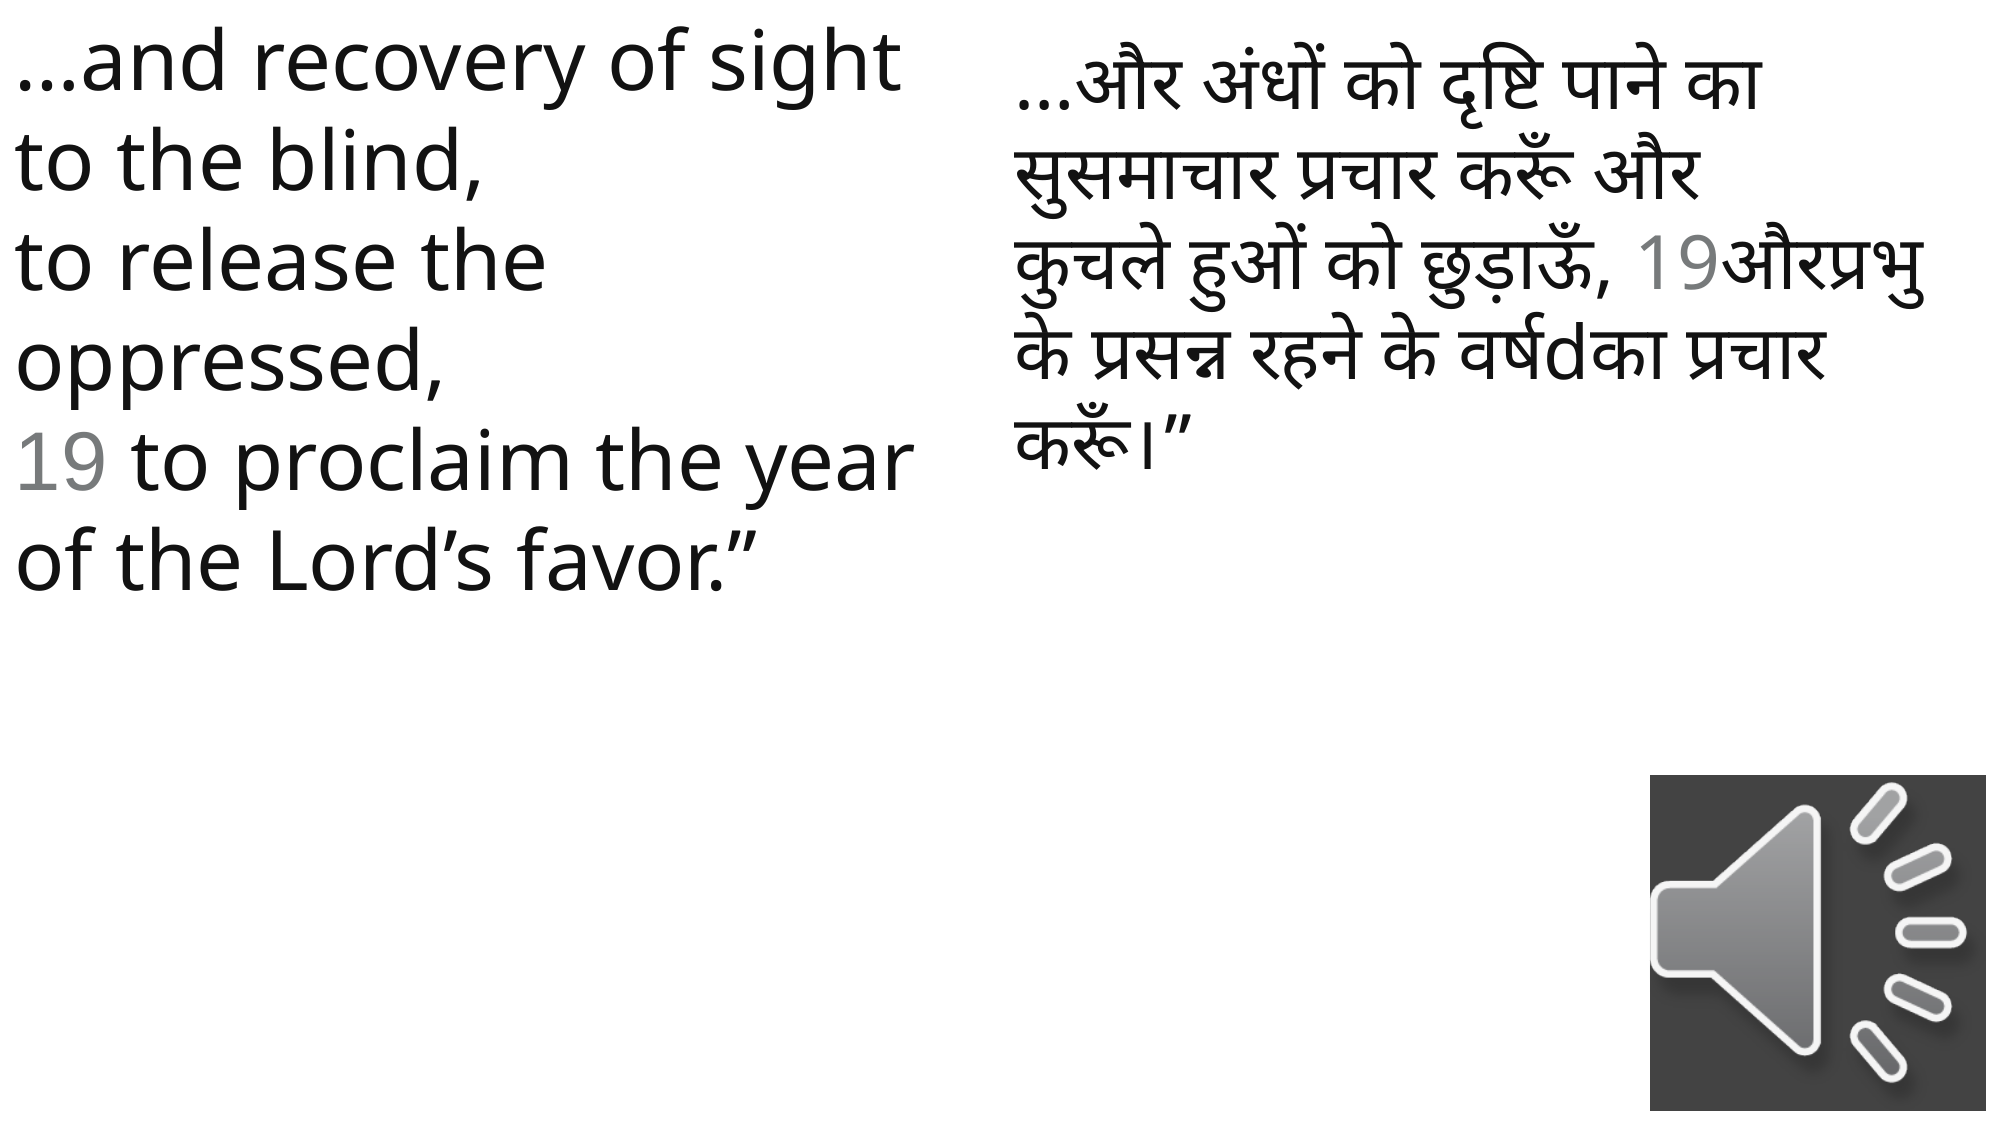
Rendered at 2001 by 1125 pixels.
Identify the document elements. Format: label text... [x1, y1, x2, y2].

text_box …और अंधों को दृष्टि पाने का सुसमाचार प्रचार करूँ और कुचले हुओं को छुड़ाऊँ, 19औरप्रभु के प्रसन्न रहने के वर्षdका प्रचार करूँ।” [999, 27, 2000, 1104]
picture [1648, 773, 1987, 1112]
text_box …and recovery of sight to the blind, to release the oppressed, 19 to proclaim the year of the Lord’s favor.” [0, 0, 981, 1125]
